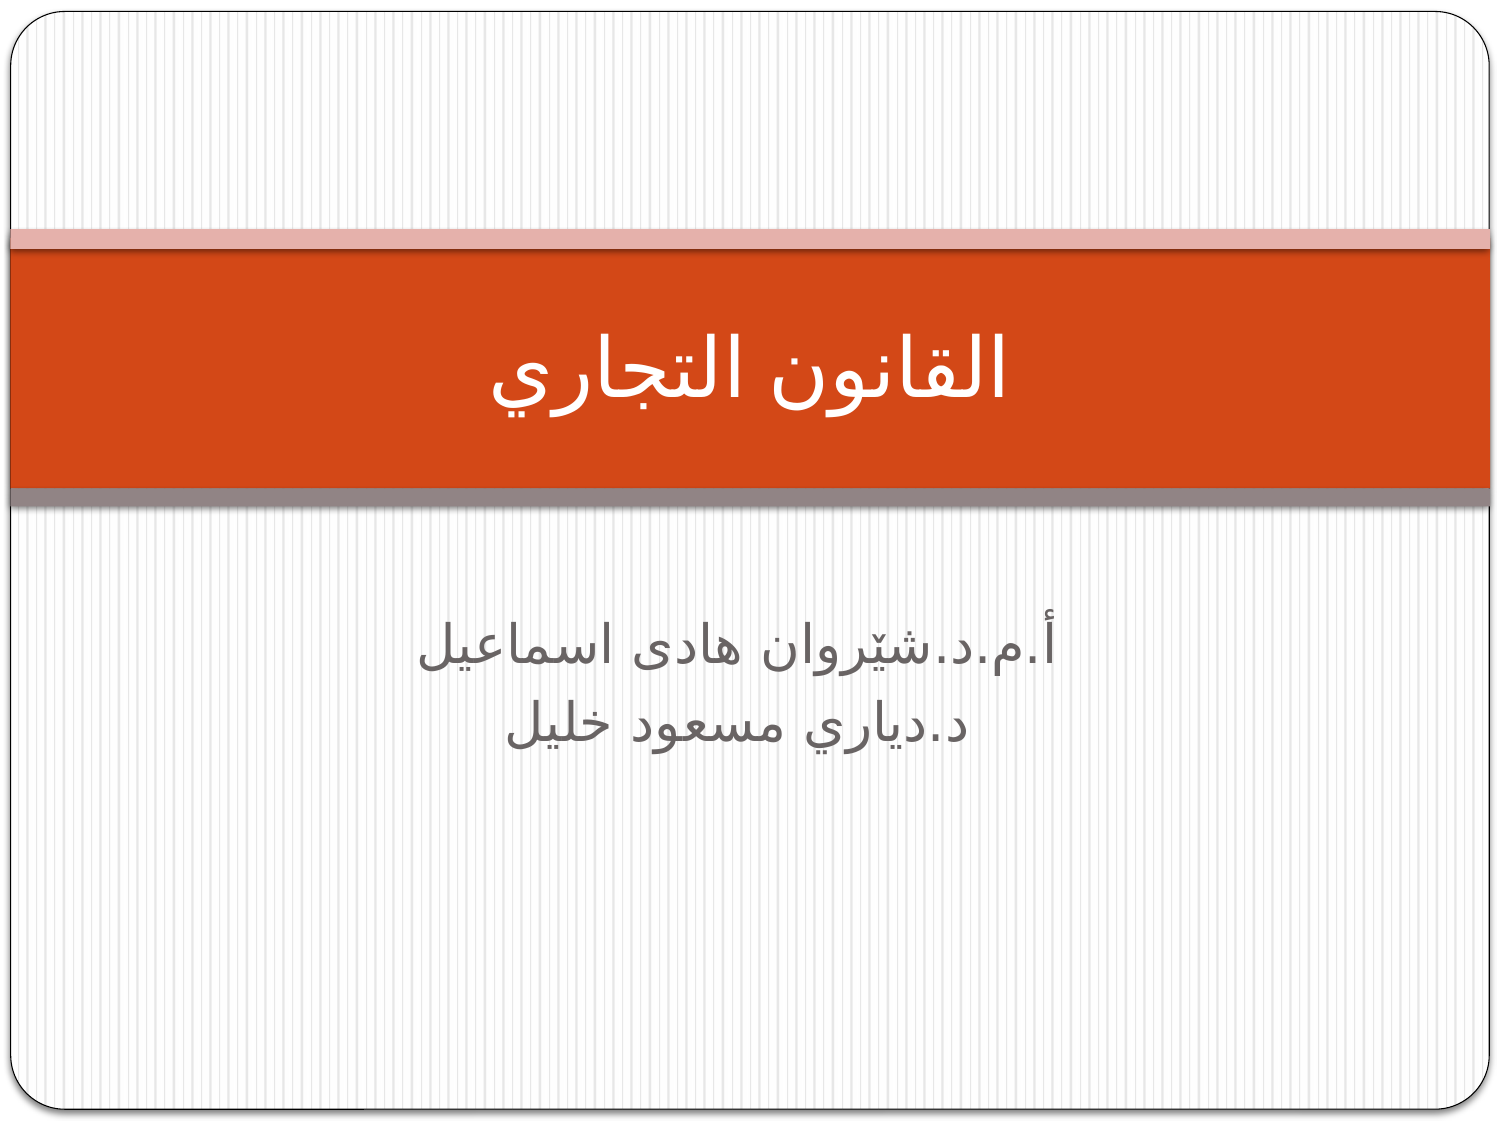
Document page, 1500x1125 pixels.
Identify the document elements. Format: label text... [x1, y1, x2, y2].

subtitle أ.م.د.شێروان هادی اسماعیل د.دياري مسعود خليل [212, 525, 1263, 788]
title القانون التجاري [75, 247, 1425, 489]
